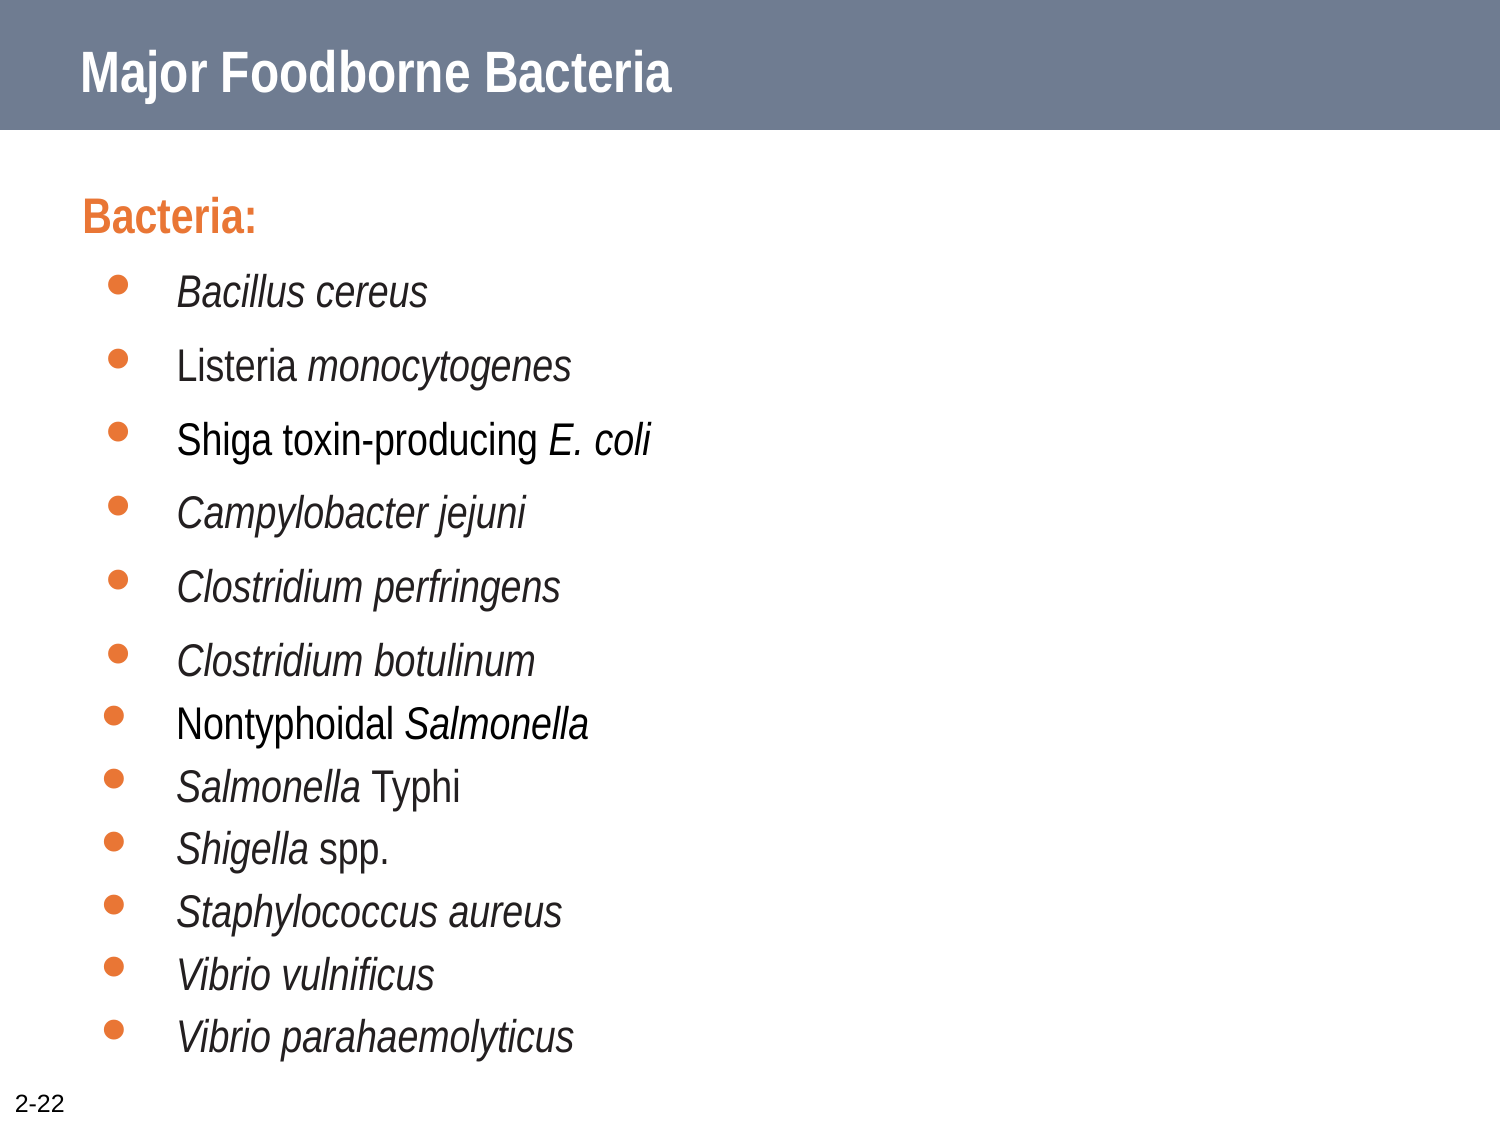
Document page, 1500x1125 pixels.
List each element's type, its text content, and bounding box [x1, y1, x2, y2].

text_box 2-22 [0, 1080, 94, 1125]
title Major Foodborne Bacteria [65, 26, 1429, 112]
list Bacteria: Bacillus cereus Listeria monocytogenes Shiga toxin-producing E. coli Campylobacter jejuni Clostridium perfringens Clostridium botulinum Nontyphoidal Salmonella Salmonella Typhi Shigella spp. Staphylococcus aureus Vibrio vulnificus Vibrio parahaemolyticus [67, 187, 1416, 1005]
